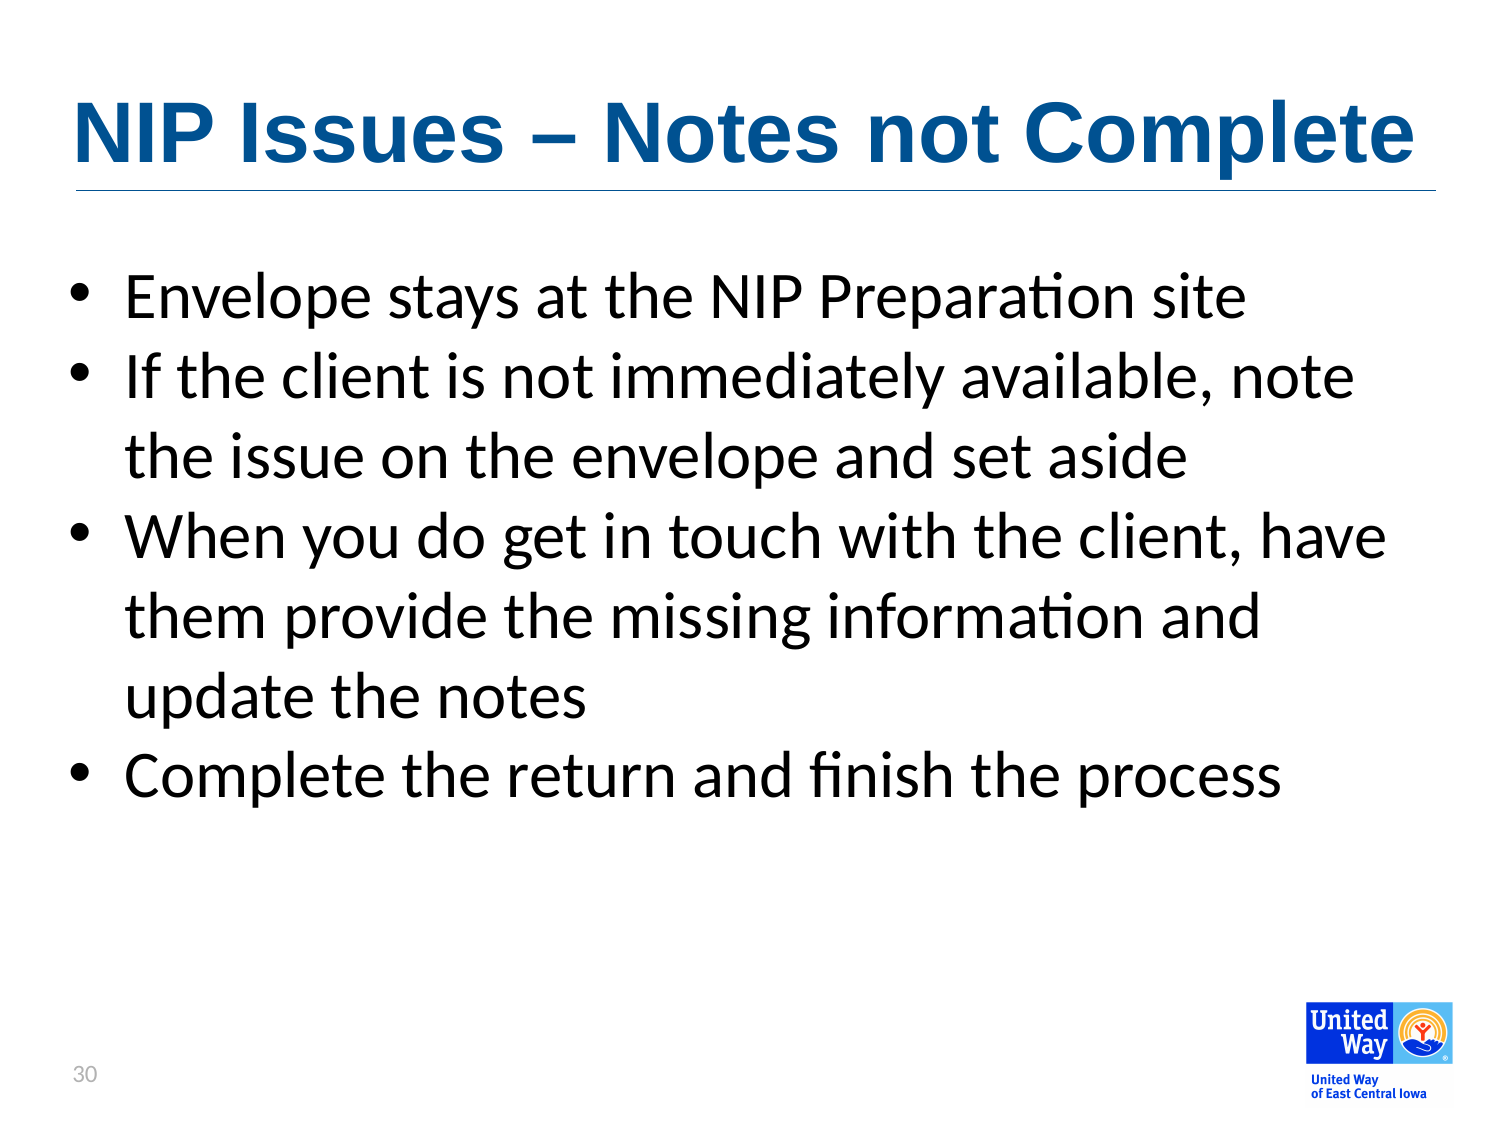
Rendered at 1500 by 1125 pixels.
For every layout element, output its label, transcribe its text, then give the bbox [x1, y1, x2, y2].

text_box Envelope stays at the NIP Preparation site If the client is not immediately available, note the issue on the envelope and set aside When you do get in touch with the client, have them provide the missing information and update the notes Complete the return and finish the process [53, 244, 1447, 819]
picture [1305, 1001, 1454, 1108]
slide_number 30 [57, 1042, 395, 1103]
title NIP Issues – Notes not Complete [57, 80, 1449, 191]
